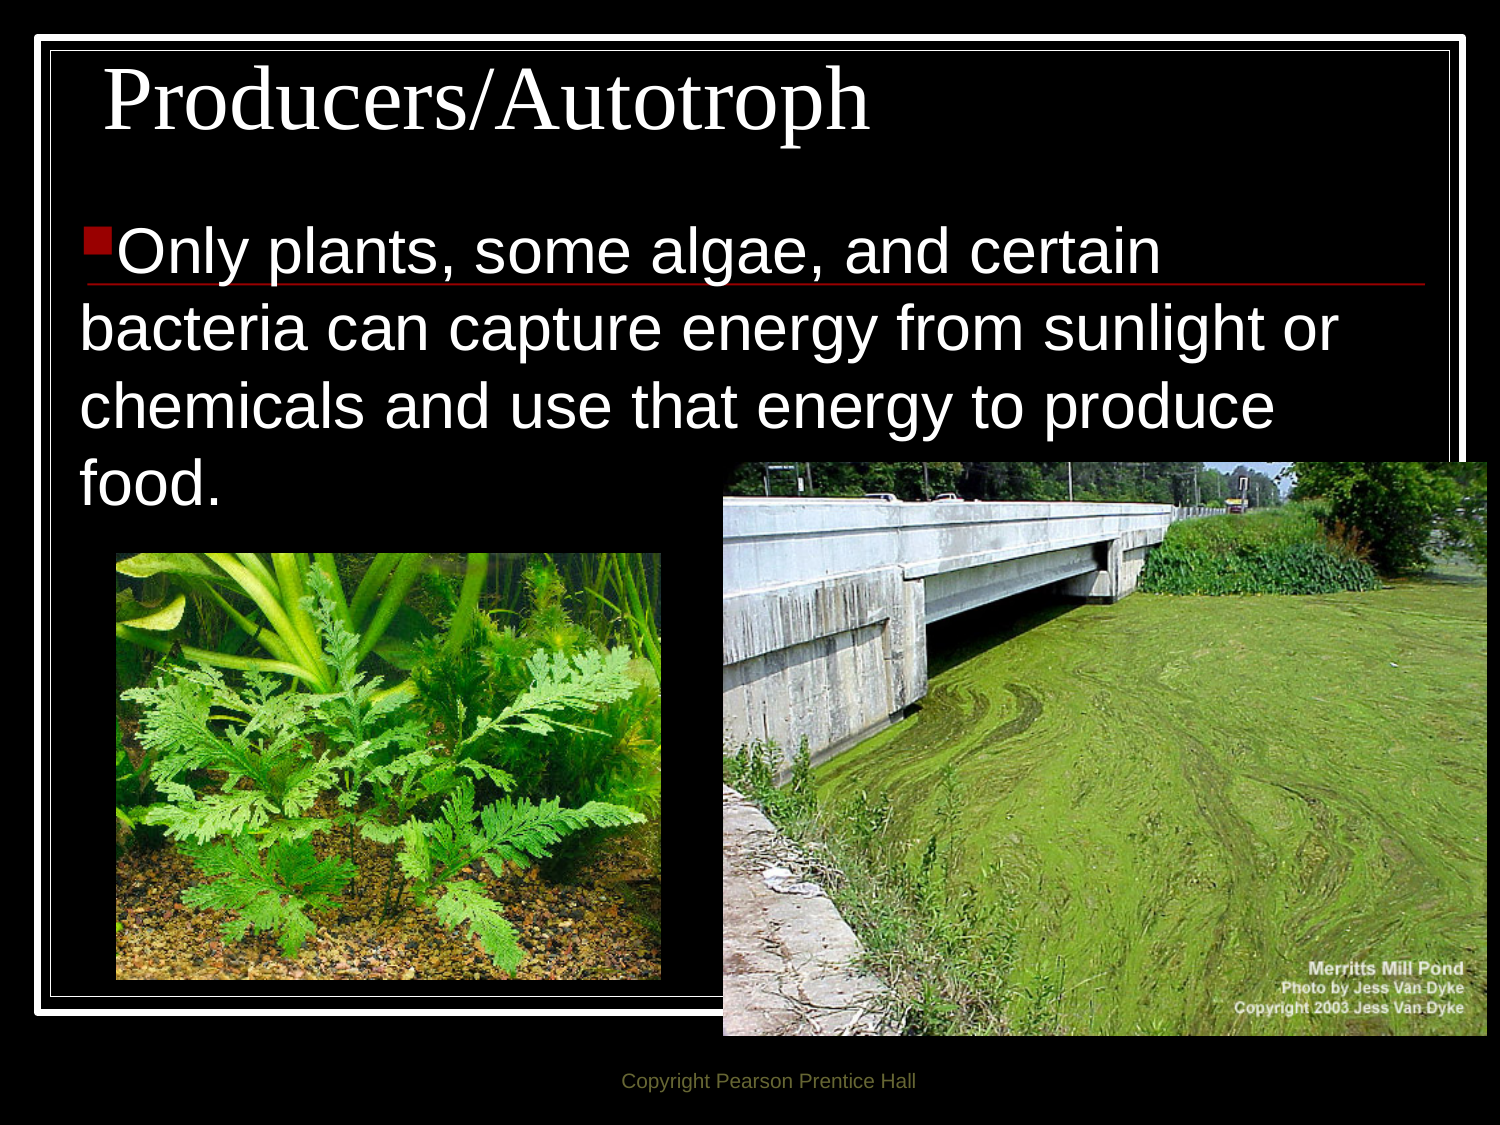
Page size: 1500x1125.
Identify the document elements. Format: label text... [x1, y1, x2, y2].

picture [722, 462, 1487, 1036]
title Producers/Autotroph [87, 77, 1425, 266]
text_box Copyright Pearson Prentice Hall [531, 1024, 1007, 1100]
list Only plants, some algae, and certain bacteria can capture energy from sunlight or chemicals and use that energy to produce food. [64, 201, 1423, 569]
picture [116, 553, 661, 980]
